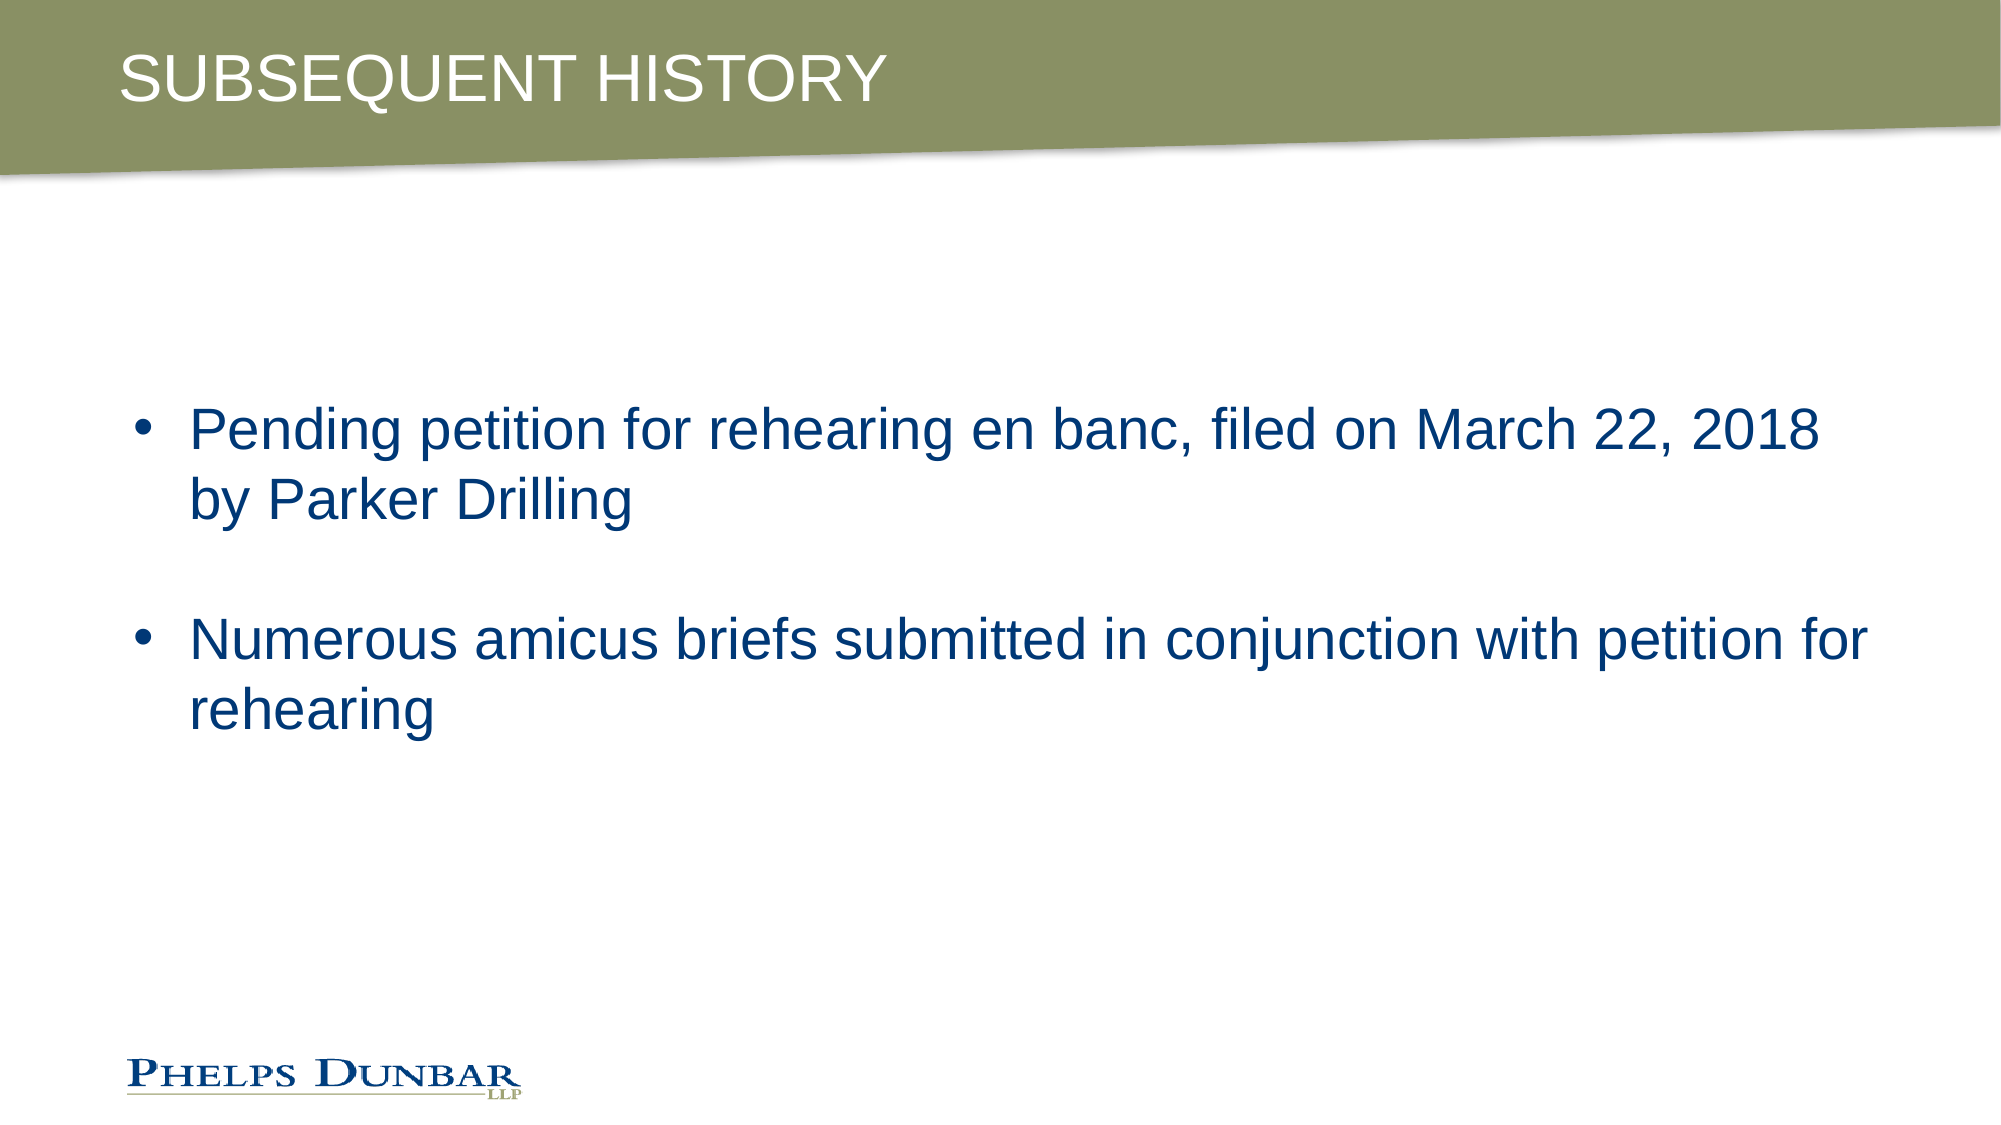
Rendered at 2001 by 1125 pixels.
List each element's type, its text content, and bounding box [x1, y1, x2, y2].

text_box Pending petition for rehearing en banc, filed on March 22, 2018 by Parker Drilling Numerous amicus briefs submitted in conjunction with petition for rehearing [118, 383, 1900, 749]
picture [68, 1052, 580, 1125]
title SUBSEQUENT HISTORY [118, 30, 1886, 175]
